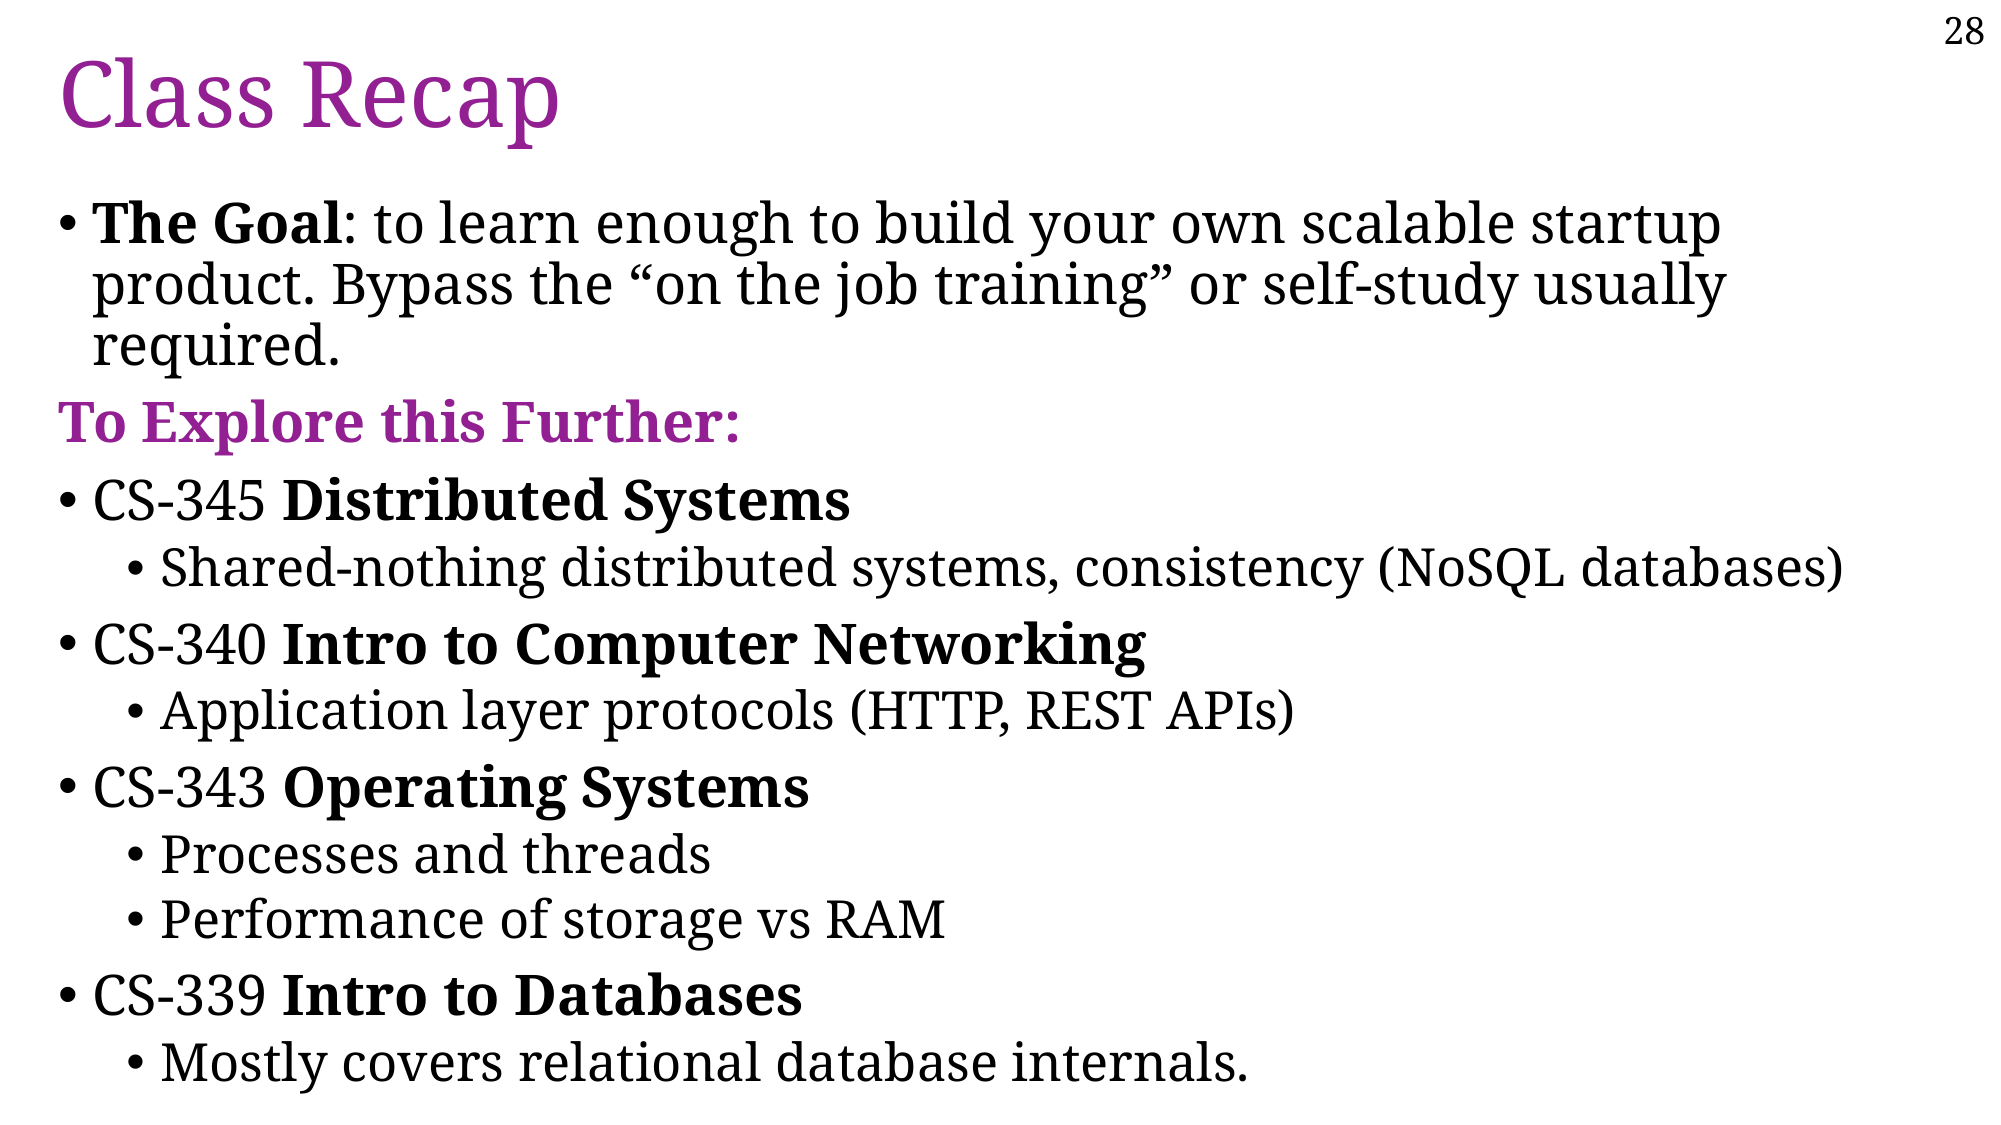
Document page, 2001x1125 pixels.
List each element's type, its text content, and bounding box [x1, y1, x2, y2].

list The Goal: to learn enough to build your own scalable startup product. Bypass the “on the job training” or self-study usually required. To Explore this Further: CS-345 Distributed Systems Shared-nothing distributed systems, consistency (NoSQL databases) CS-340 Intro to Computer Networking Application layer protocols (HTTP, REST APIs) CS-343 Operating Systems Processes and threads Performance of storage vs RAM CS-339 Intro to Databases Mostly covers relational database internals. [43, 188, 1953, 1106]
title Class Recap [43, 25, 1953, 171]
